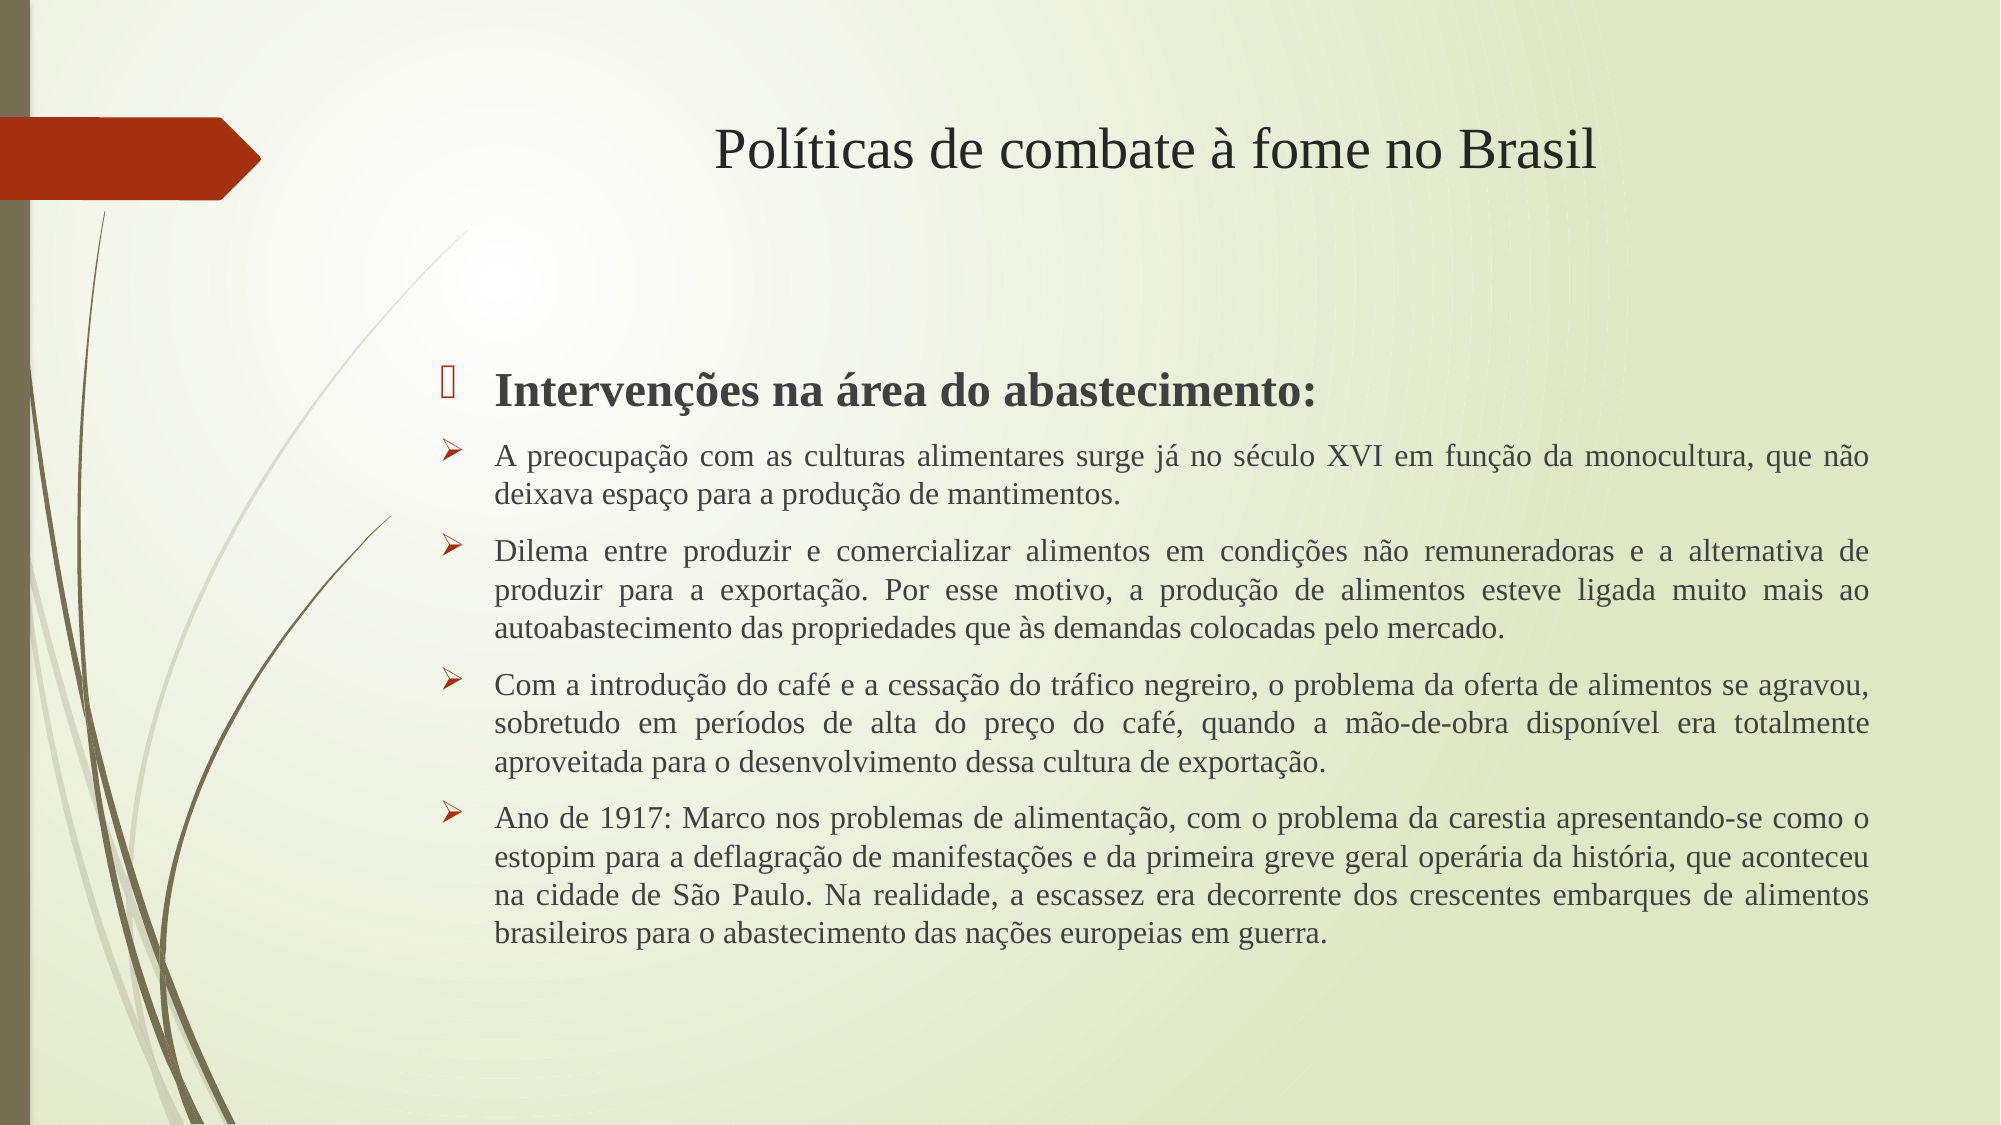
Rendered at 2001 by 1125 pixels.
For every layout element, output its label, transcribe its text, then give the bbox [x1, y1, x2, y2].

list Intervenções na área do abastecimento: A preocupação com as culturas alimentares surge já no século XVI em função da monocultura, que não deixava espaço para a produção de mantimentos. Dilema entre produzir e comercializar alimentos em condições não remuneradoras e a alternativa de produzir para a exportação. Por esse motivo, a produção de alimentos esteve ligada muito mais ao autoabastecimento das propriedades que às demandas colocadas pelo mercado. Com a introdução do café e a cessação do tráfico negreiro, o problema da oferta de alimentos se agravou, sobretudo em períodos de alta do preço do café, quando a mão-de-obra disponível era totalmente aproveitada para o desenvolvimento dessa cultura de exportação. Ano de 1917: Marco nos problemas de alimentação, com o problema da carestia apresentando-se como o estopim para a deflagração de manifestações e da primeira greve geral operária da história, que aconteceu na cidade de São Paulo. Na realidade, a escassez era decorrente dos crescentes embarques de alimentos brasileiros para o abastecimento das nações europeias em guerra. [424, 350, 1888, 970]
title Políticas de combate à fome no Brasil [425, 102, 1888, 313]
